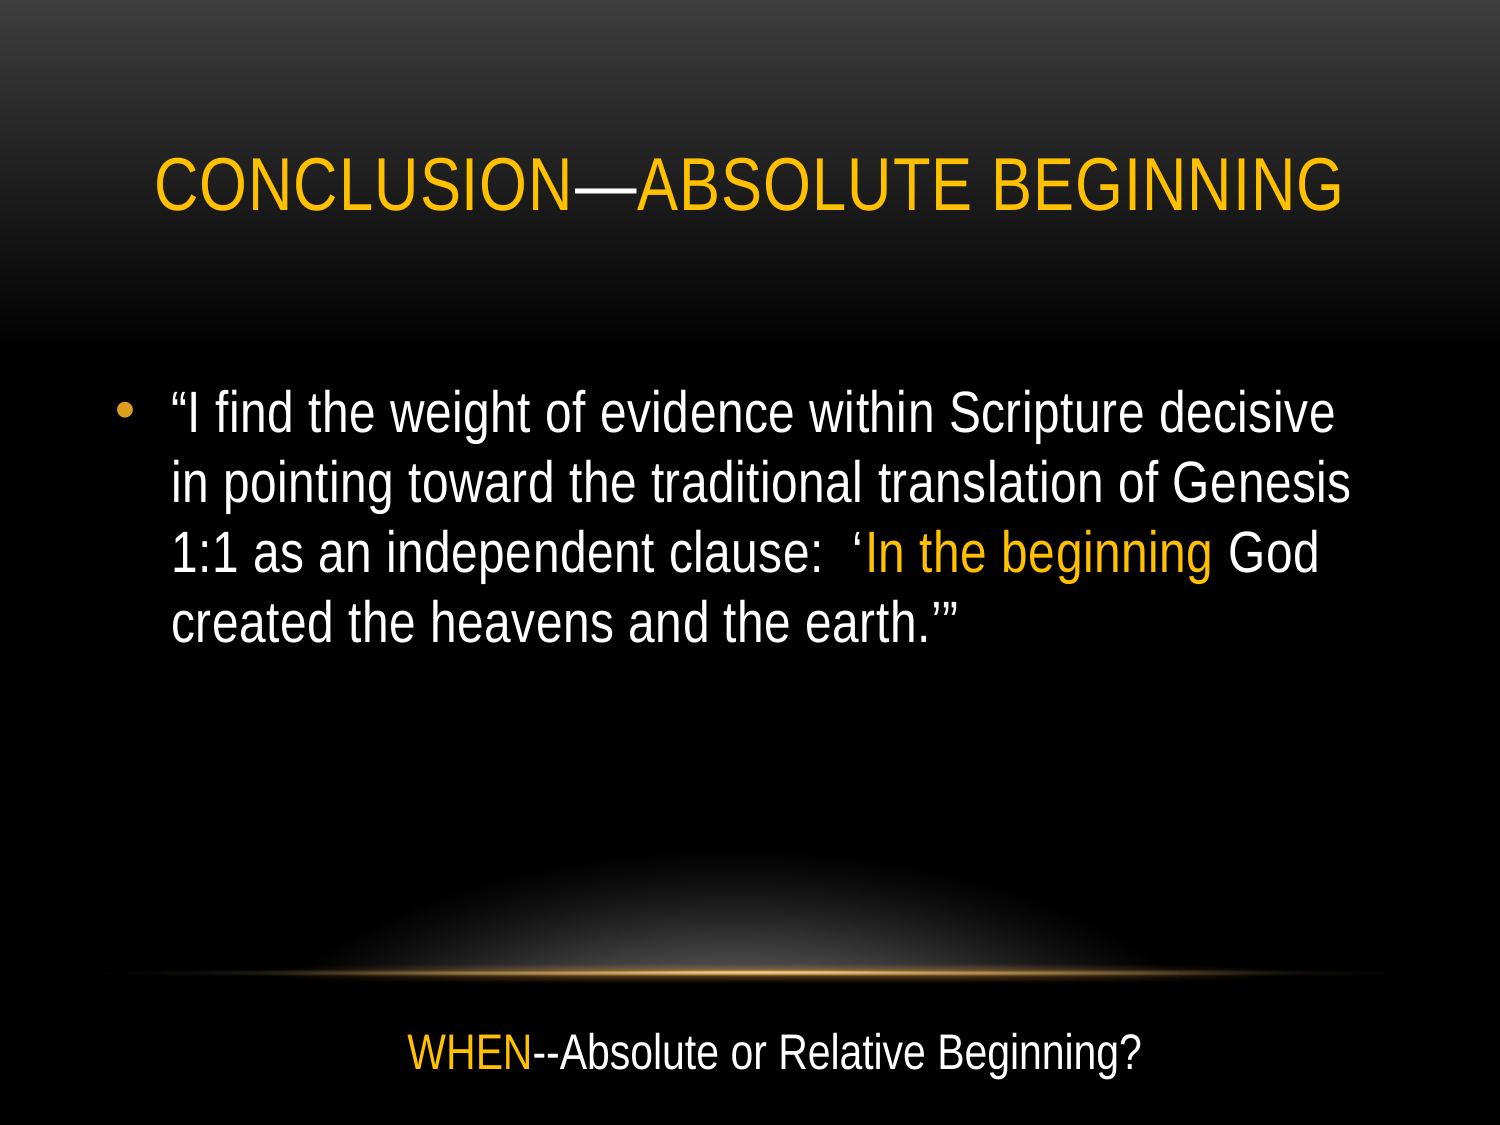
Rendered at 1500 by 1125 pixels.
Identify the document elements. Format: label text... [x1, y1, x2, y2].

title Conclusion—absolute beginning [99, 45, 1400, 233]
picture [0, 0, 1500, 1125]
text_box WHEN--Absolute or Relative Beginning? [362, 1012, 1188, 1087]
list “I find the weight of evidence within Scripture decisive in pointing toward the traditional translation of Genesis 1:1 as an independent clause: ‘In the beginning God created the heavens and the earth.’” [99, 262, 1400, 938]
